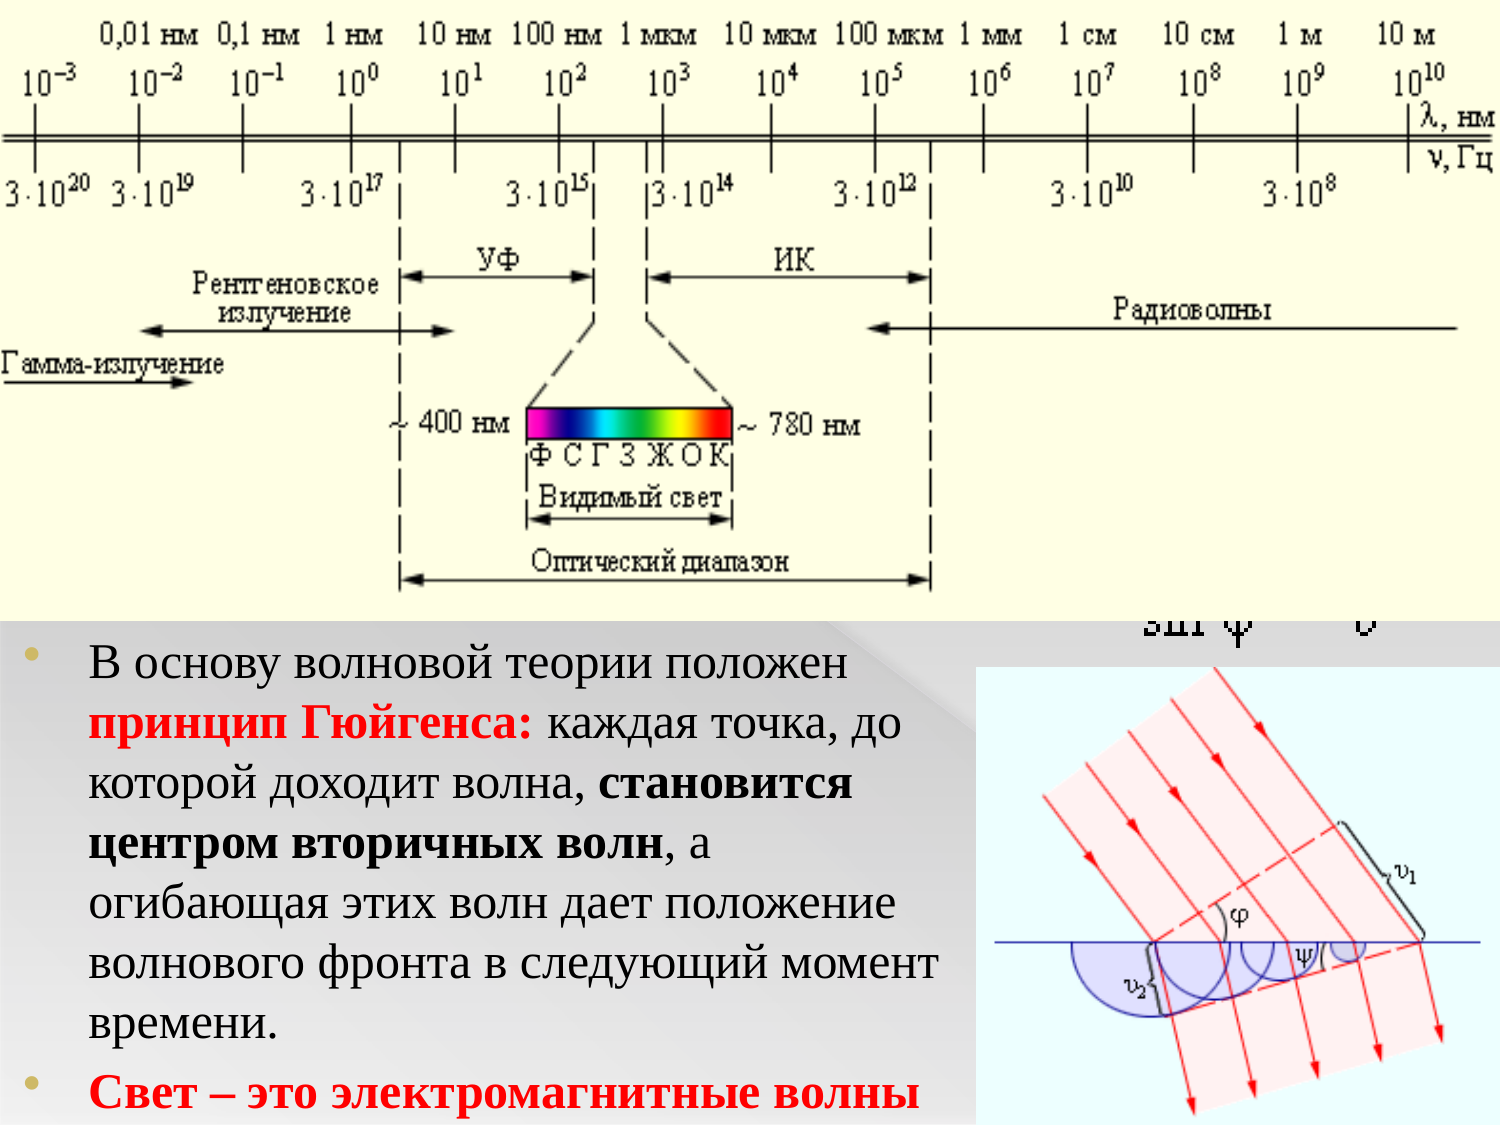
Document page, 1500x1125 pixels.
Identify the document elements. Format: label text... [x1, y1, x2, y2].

list В основу волновой теории положен принцип Гюйгенса: каждая точка, до которой доходит волна, становится центром вторичных волн, а огибающая этих волн дает положение волнового фронта в следующий момент времени. Свет – это электромагнитные волны [0, 622, 973, 1125]
picture [975, 667, 1500, 1125]
picture [0, 0, 1500, 657]
